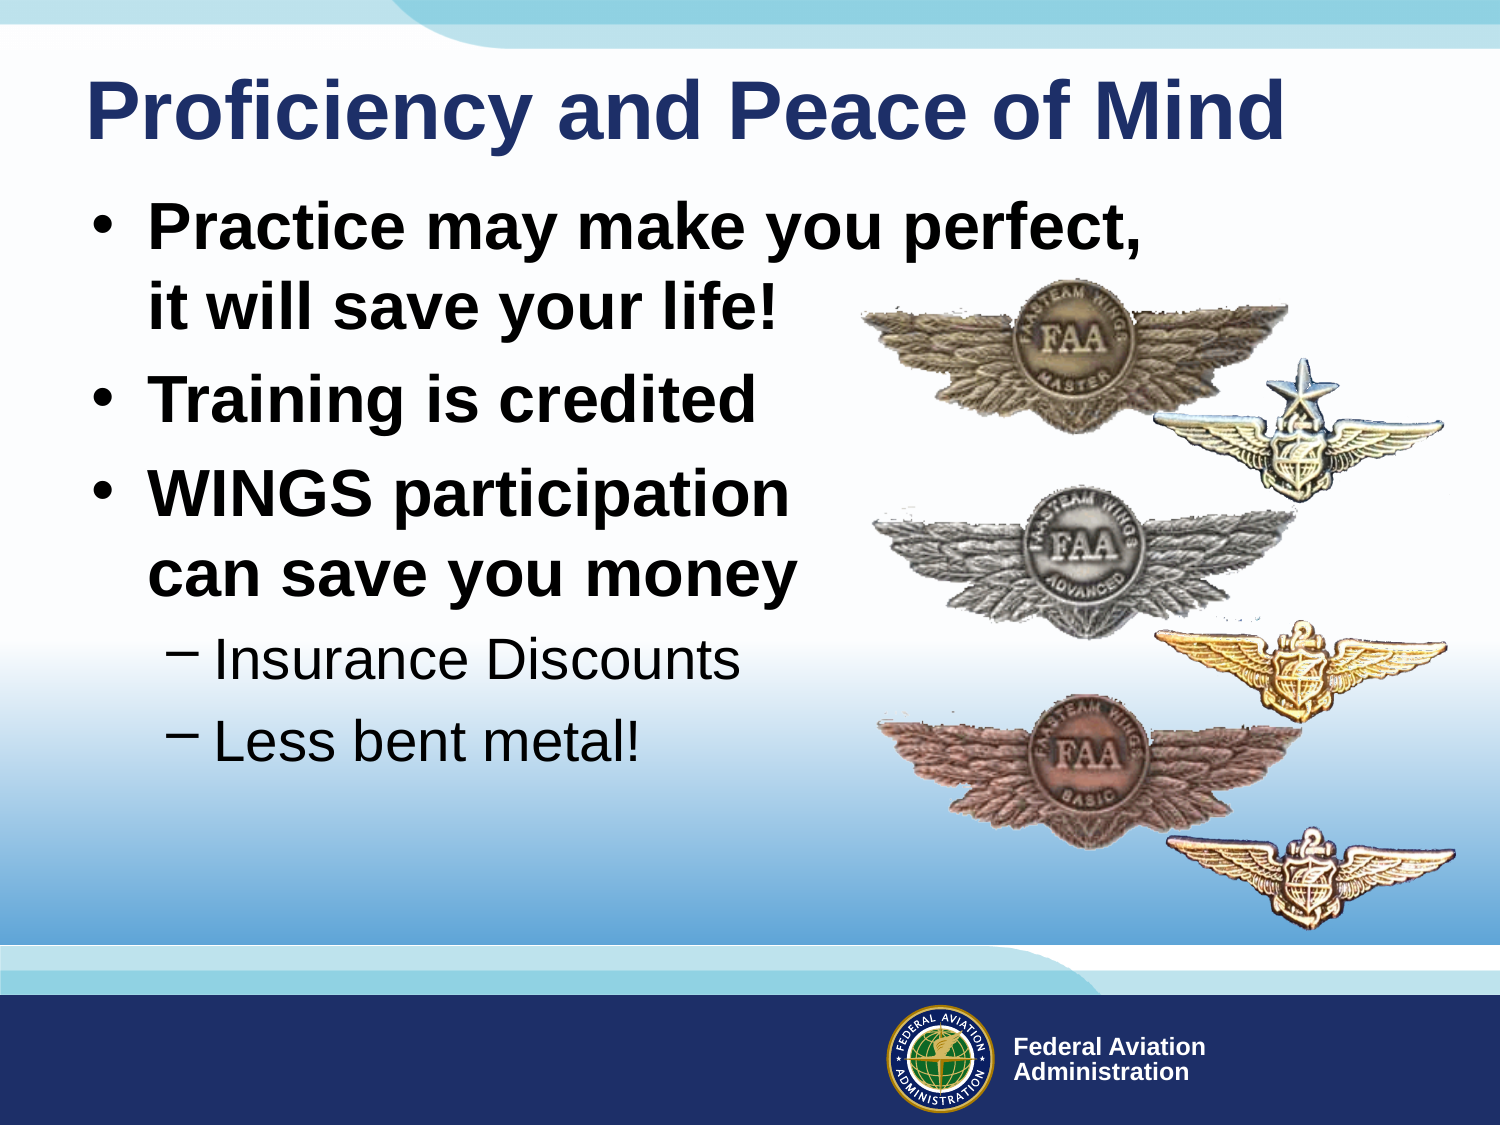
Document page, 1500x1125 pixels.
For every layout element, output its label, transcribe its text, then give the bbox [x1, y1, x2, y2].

list Practice may make you perfect, it will save your life! Training is credited WINGS participation can save you money Insurance Discounts Less bent metal! [76, 175, 1397, 896]
picture [0, 0, 1500, 50]
picture [0, 945, 1500, 995]
title Proficiency and Peace of Mind [70, 56, 1461, 157]
picture [850, 260, 1462, 936]
